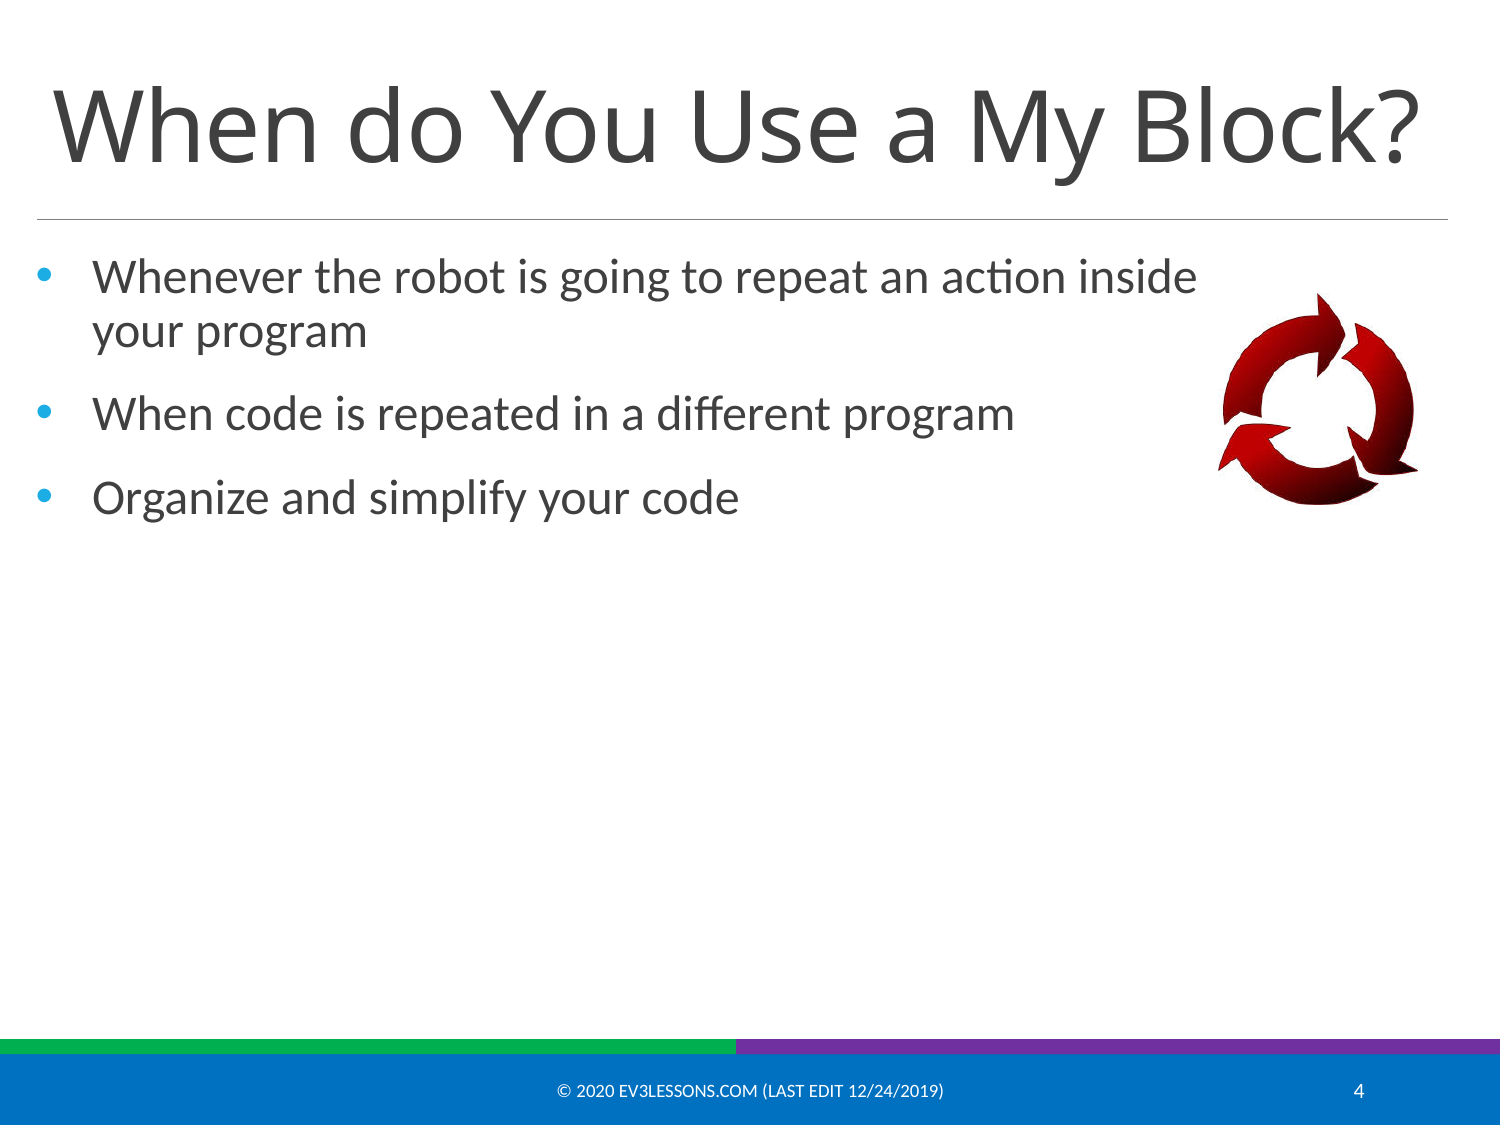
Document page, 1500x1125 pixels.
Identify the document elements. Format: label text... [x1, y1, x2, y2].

list Whenever the robot is going to repeat an action inside your program When code is repeated in a different program Organize and simplify your code [35, 243, 1240, 991]
title When do You Use a My Block? [37, 47, 1448, 191]
footer © 2020 EV3Lessons.com (Last Edit 12/24/2019) [453, 1059, 1047, 1120]
slide_number 4 [1218, 1059, 1380, 1120]
picture [1217, 292, 1418, 505]
